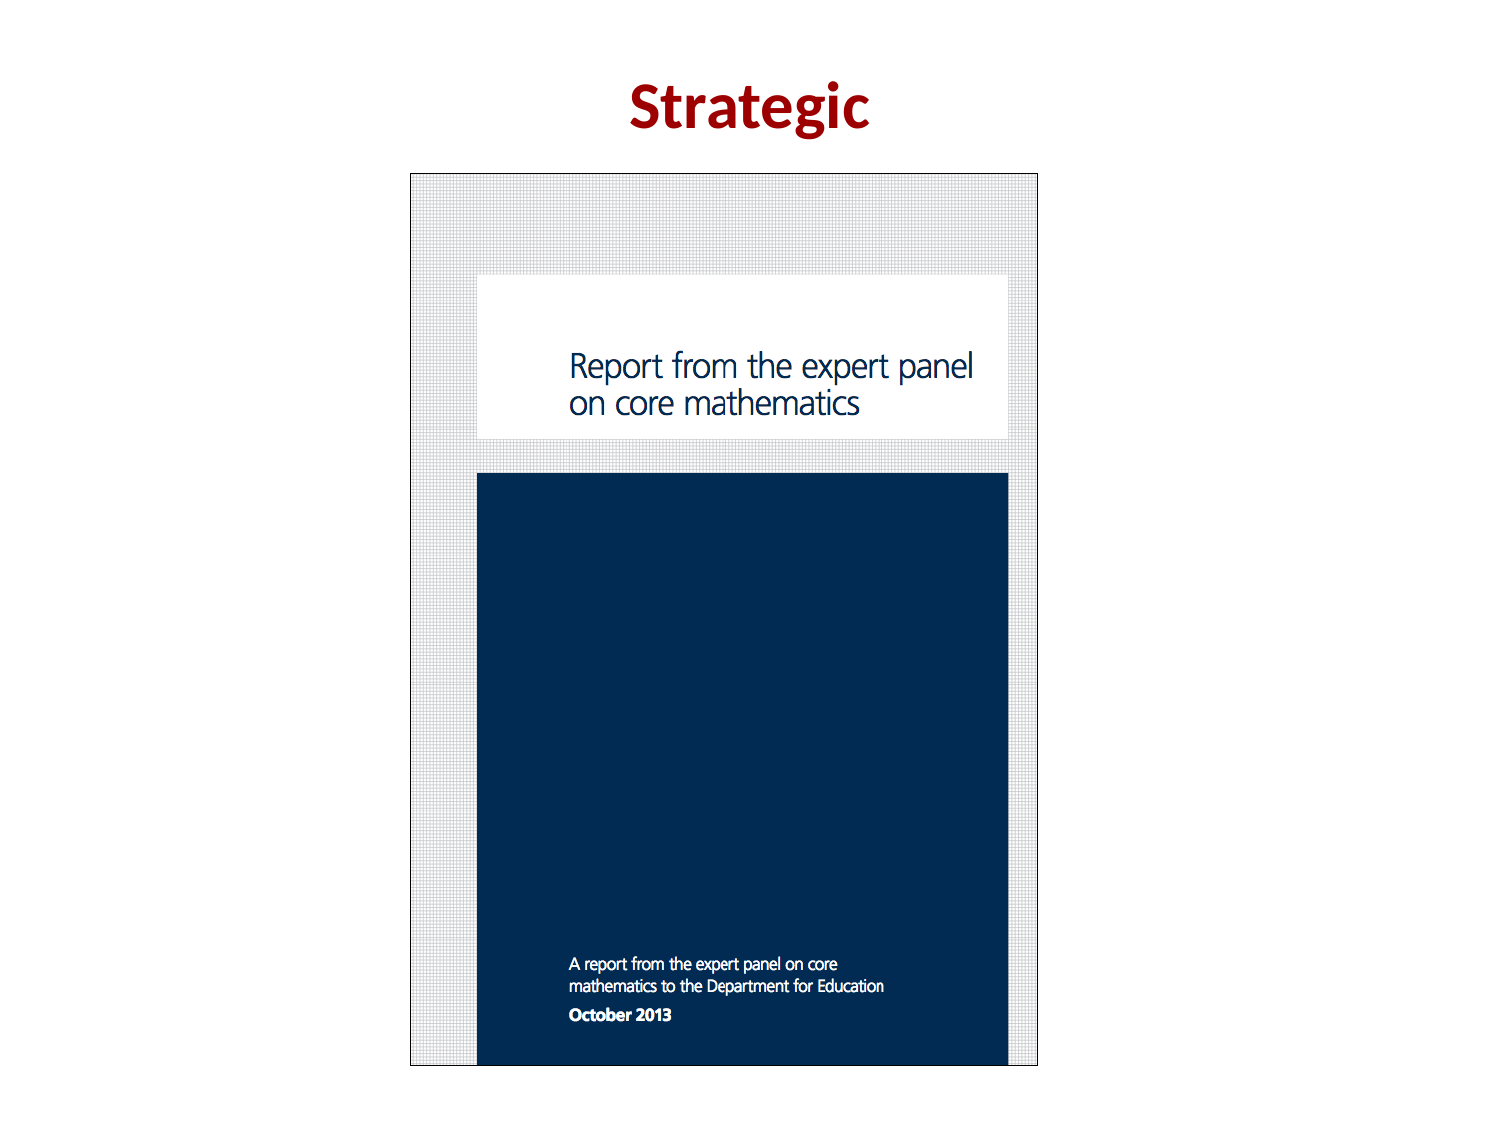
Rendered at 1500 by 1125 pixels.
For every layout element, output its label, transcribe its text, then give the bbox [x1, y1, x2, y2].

picture [410, 172, 1038, 1066]
title Strategic [75, 45, 1425, 158]
